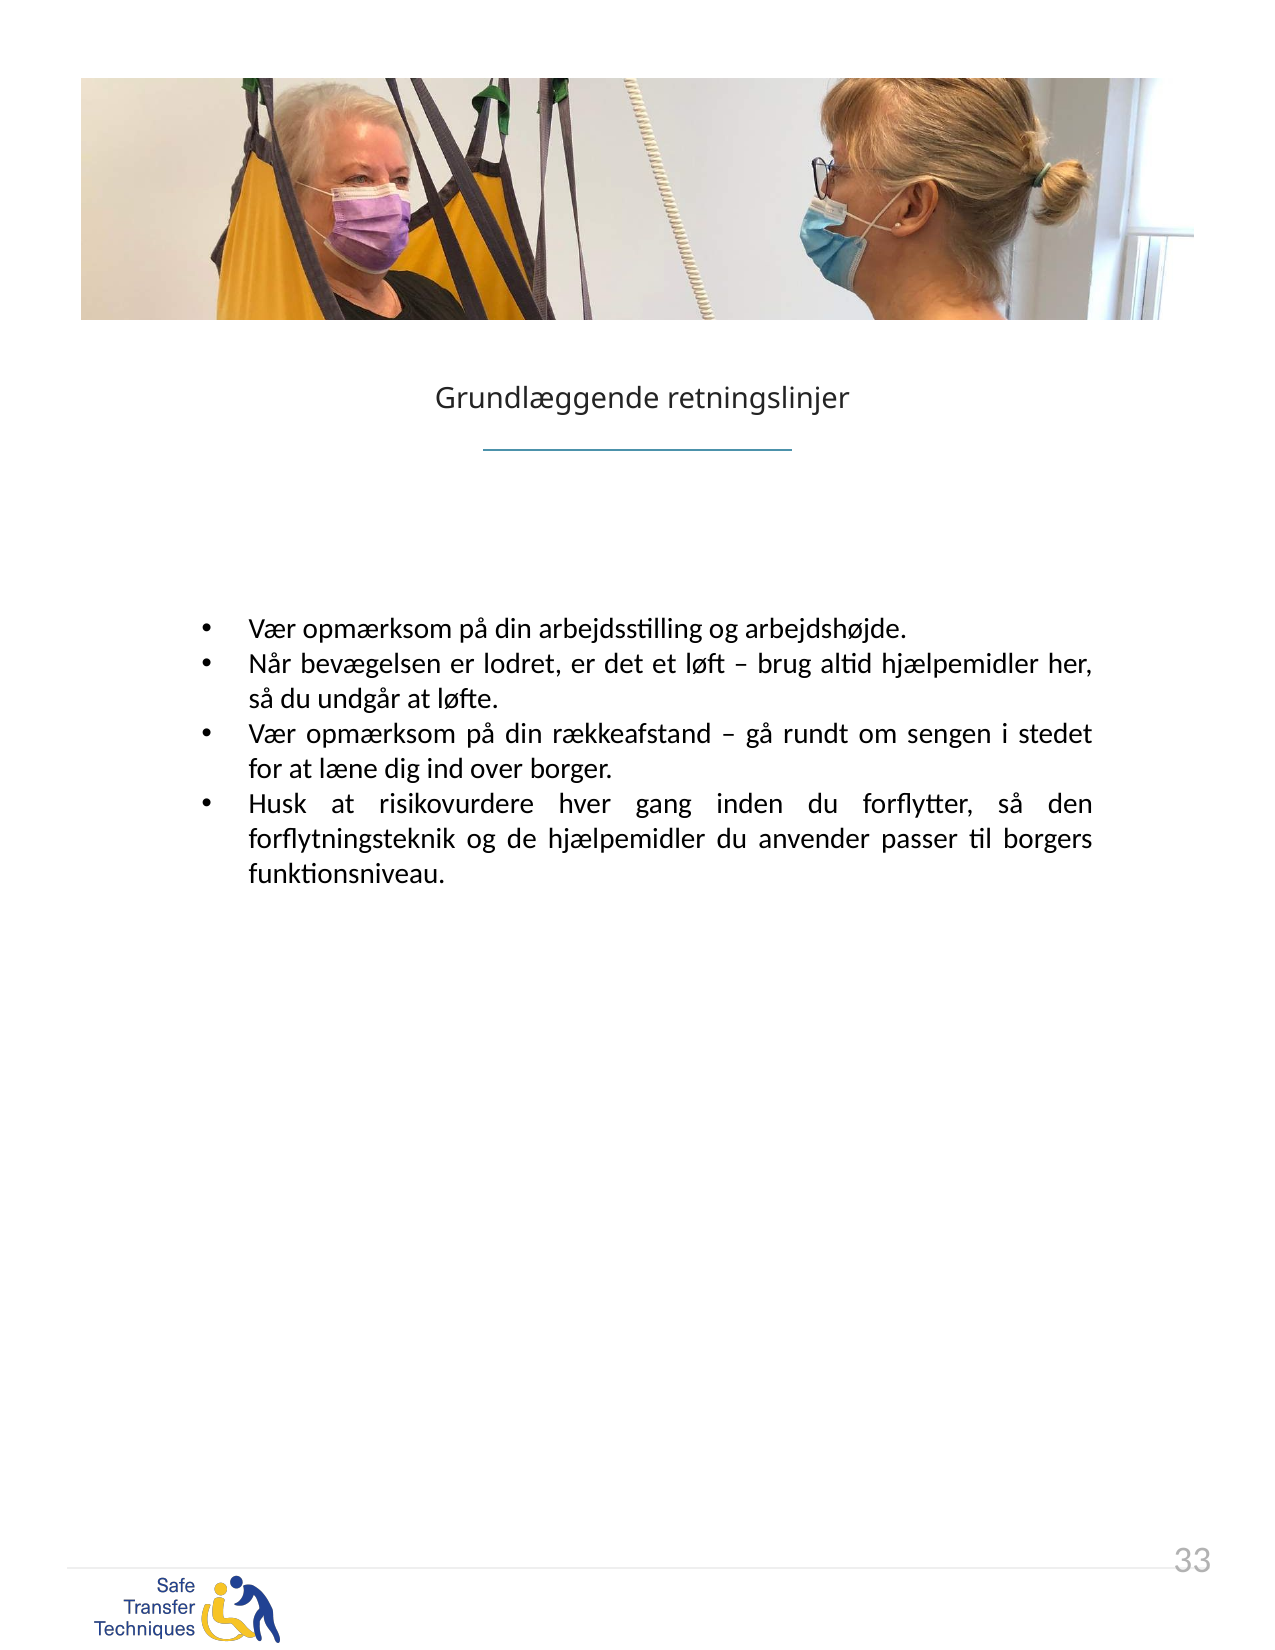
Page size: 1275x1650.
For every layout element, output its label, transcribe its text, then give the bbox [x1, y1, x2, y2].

text_box Vær opmærksom på din arbejdsstilling og arbejdshøjde. Når bevægelsen er lodret, er det et løft – brug altid hjælpemidler her, så du undgår at løfte. Vær opmærksom på din rækkeafstand – gå rundt om sengen i stedet for at læne dig ind over borger. Husk at risikovurdere hver gang inden du forflytter, så den forflytningsteknik og de hjælpemidler du anvender passer til borgers funktionsniveau. [186, 532, 1109, 897]
slide_number 33 [918, 1534, 1212, 1617]
text_box Grundlæggende retningslinjer [0, 377, 1275, 415]
picture [81, 78, 1194, 320]
picture [93, 1575, 280, 1643]
